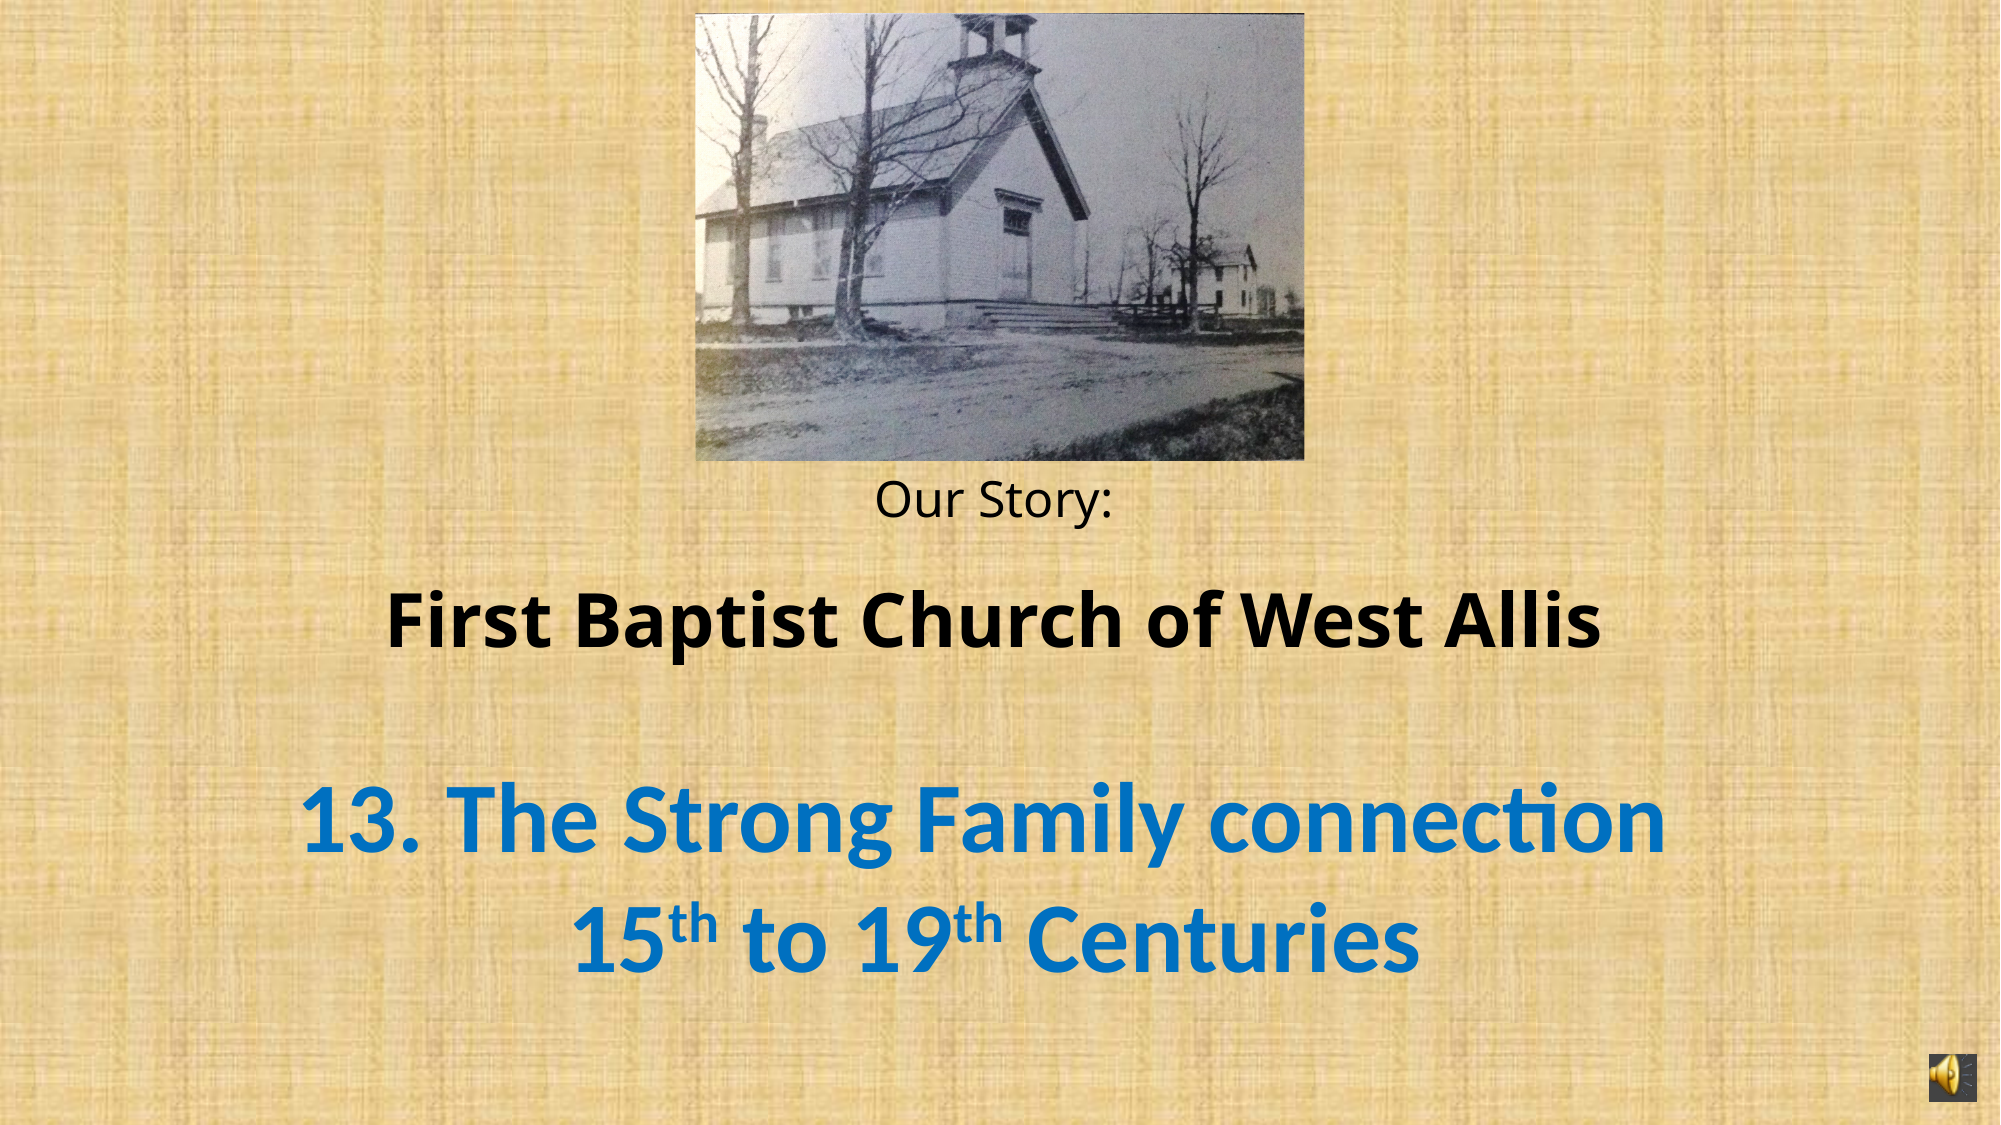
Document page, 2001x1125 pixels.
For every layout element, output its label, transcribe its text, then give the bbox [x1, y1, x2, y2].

text_box Our Story: First Baptist Church of West Allis 13. The Strong Family connection 15th to 19th Centuries [0, 460, 1989, 1000]
picture [1927, 1052, 1978, 1103]
picture [695, 13, 1305, 461]
text_box [0, 0, 2000, 1125]
